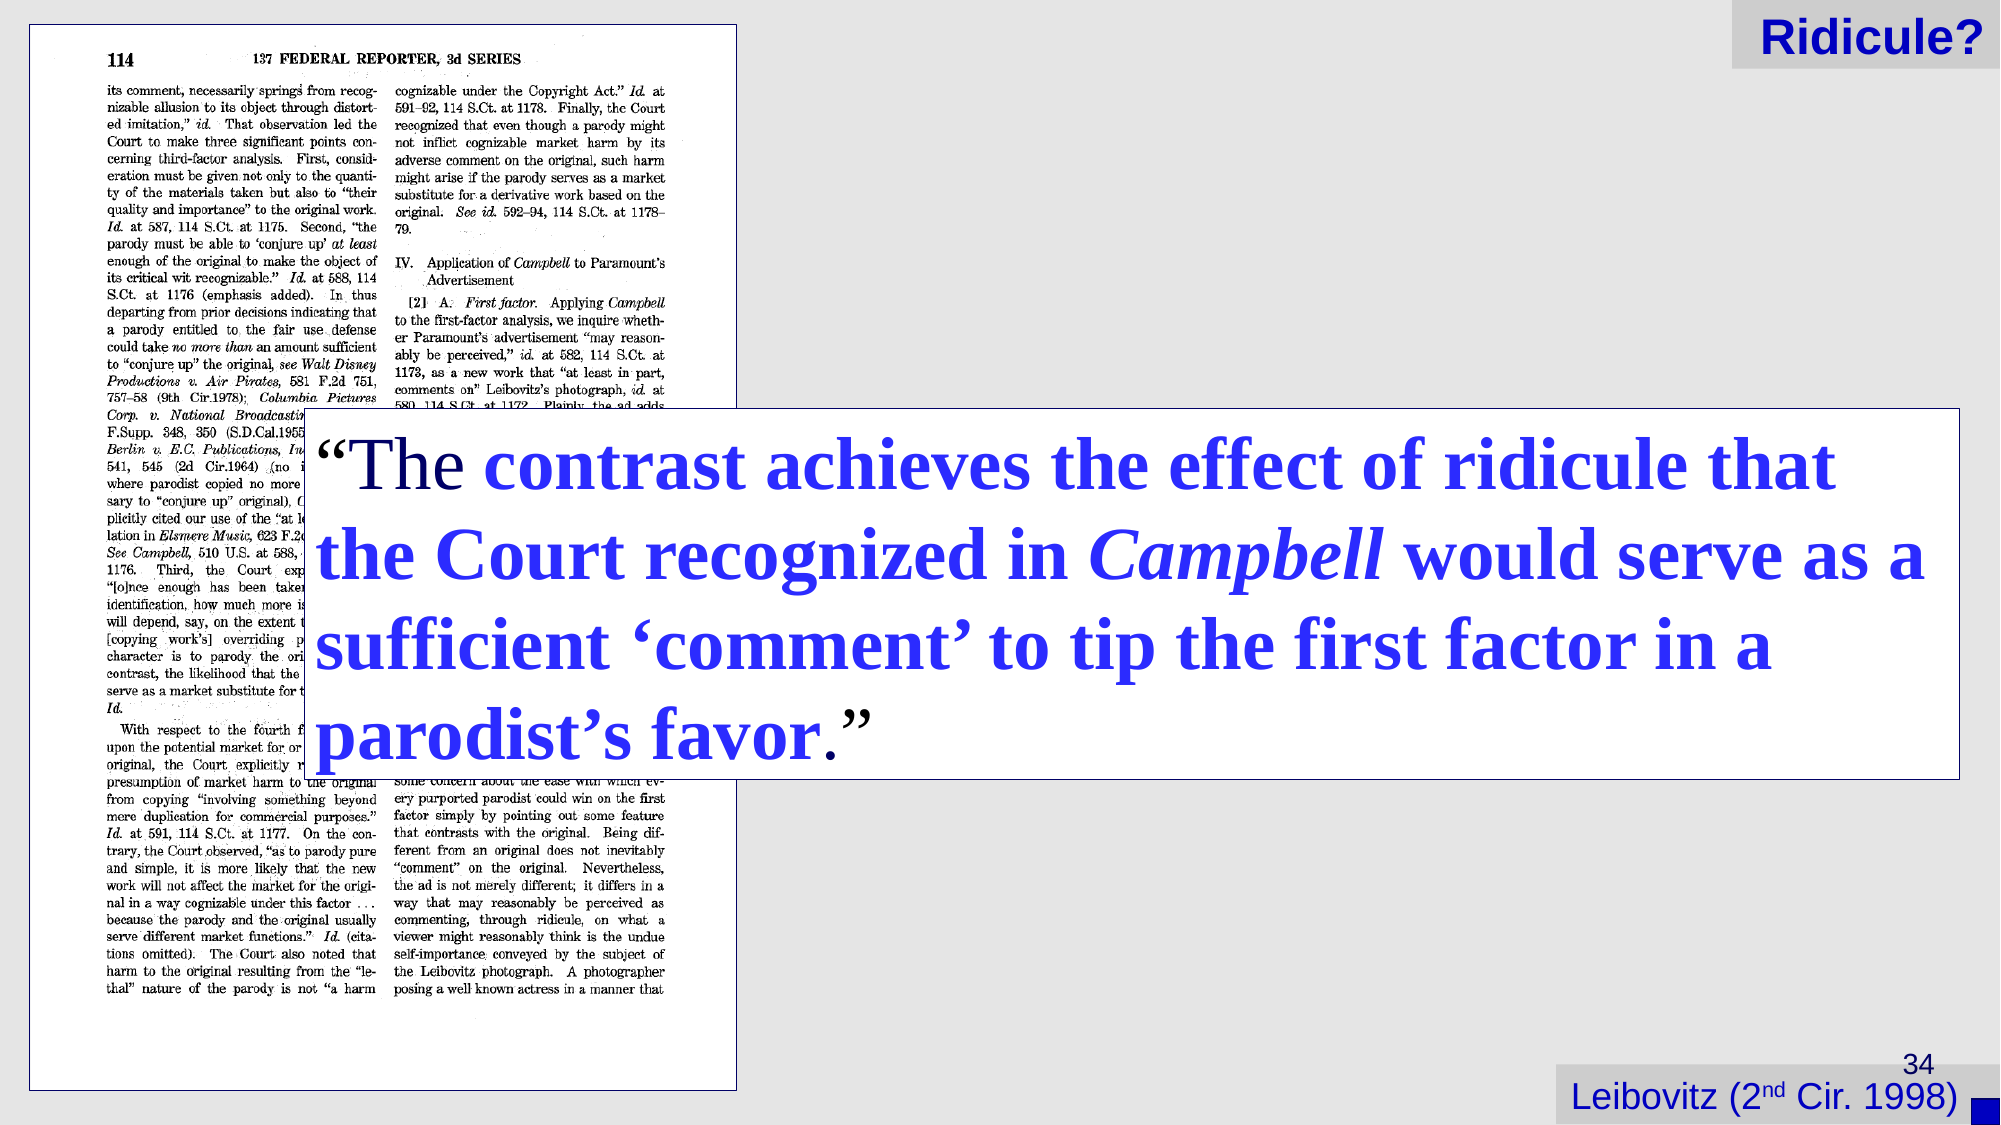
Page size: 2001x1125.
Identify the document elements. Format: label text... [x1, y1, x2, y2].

title Ridicule? [1732, 0, 2000, 69]
picture [30, 24, 737, 1090]
text_box “The contrast achieves the effect of ridicule that the Court recognized in Campbell would serve as a sufficient ‘comment’ to tip the first factor in a parodist’s favor.” [741, 408, 1960, 780]
slide_number 34 [1533, 1024, 1951, 1101]
text_box Leibovitz (2nd Cir. 1998) [1556, 1064, 2000, 1125]
text_box [1971, 1099, 2000, 1125]
